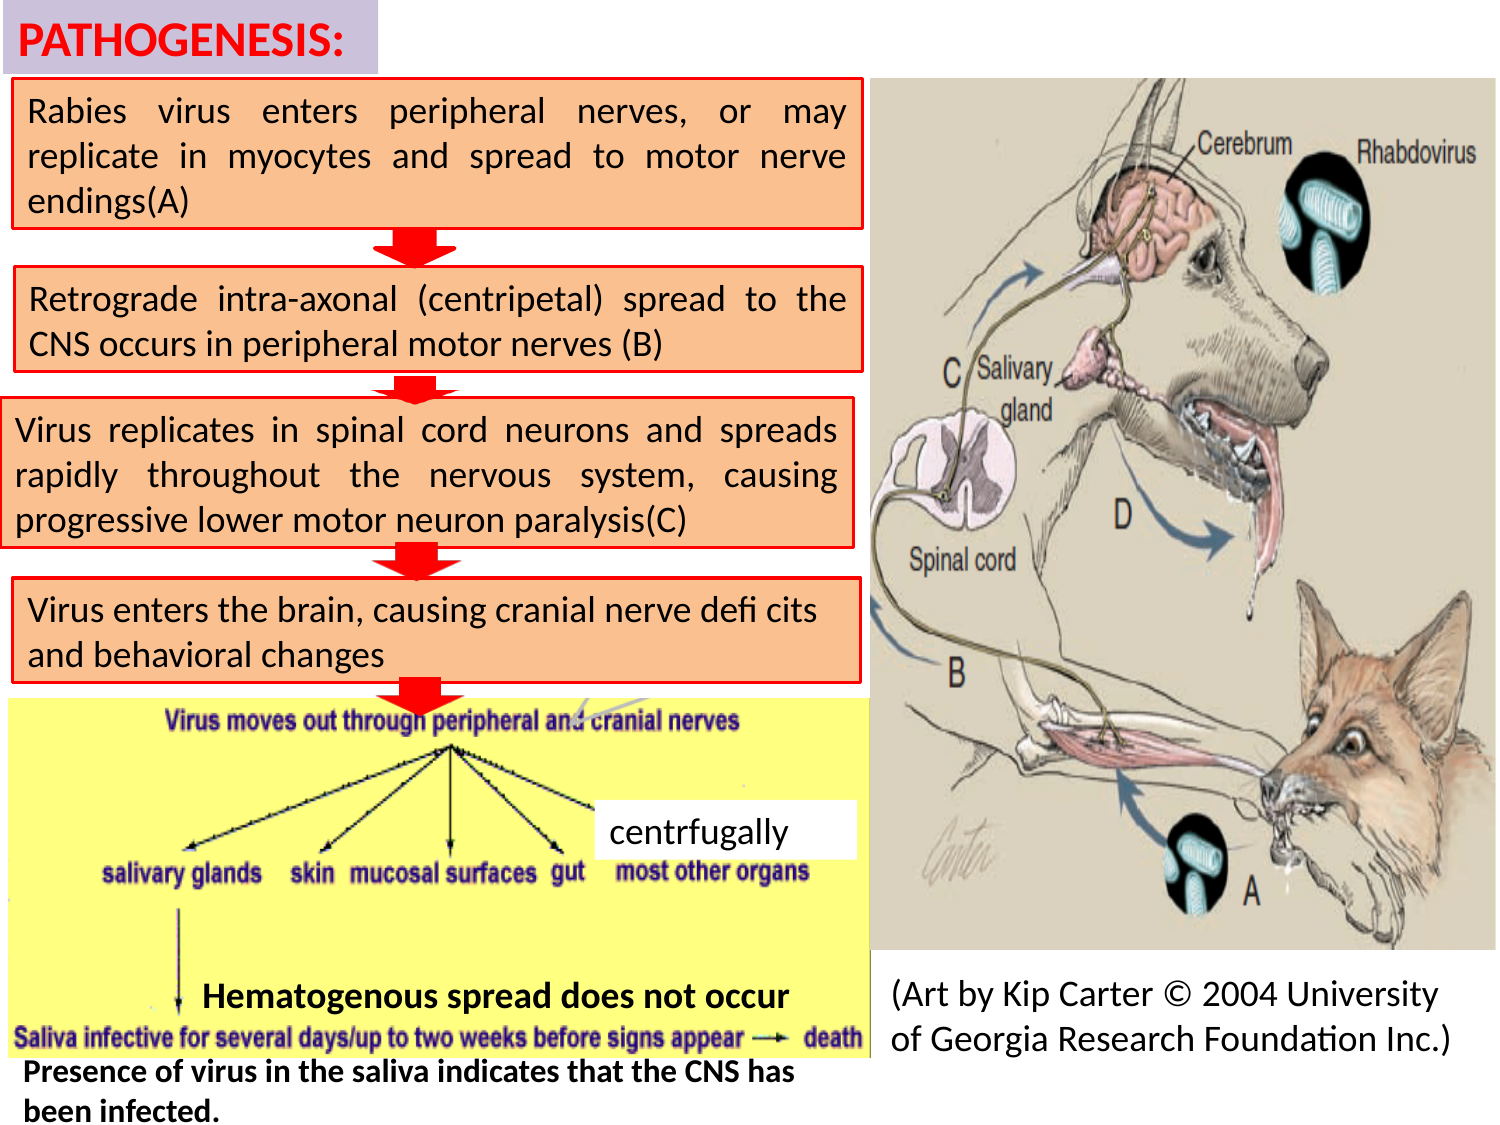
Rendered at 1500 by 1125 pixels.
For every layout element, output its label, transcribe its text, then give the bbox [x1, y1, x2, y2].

picture [371, 542, 462, 583]
text_box Presence of virus in the saliva indicates that the CNS has been infected. [8, 1062, 876, 1125]
text_box [372, 227, 457, 269]
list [870, 78, 1500, 951]
text_box (Art by Kip Carter © 2004 University of Georgia Research Foundation Inc.) [876, 961, 1500, 1066]
text_box Virus enters the brain, causing cranial nerve defi cits and behavioral changes [12, 577, 861, 683]
text_box Rabies virus enters peripheral nerves, or may replicate in myocytes and spread to motor nerve endings(A) [12, 78, 863, 229]
text_box PATHOGENESIS: [3, 0, 379, 74]
text_box Virus replicates in spinal cord neurons and spreads rapidly throughout the nervous system, causing progressive lower motor neuron paralysis(C) [0, 397, 854, 548]
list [8, 698, 872, 1059]
text_box Retrograde intra-axonal (centripetal) spread to the CNS occurs in peripheral motor nerves (B) [14, 266, 863, 372]
picture [374, 677, 466, 718]
picture [370, 375, 461, 406]
